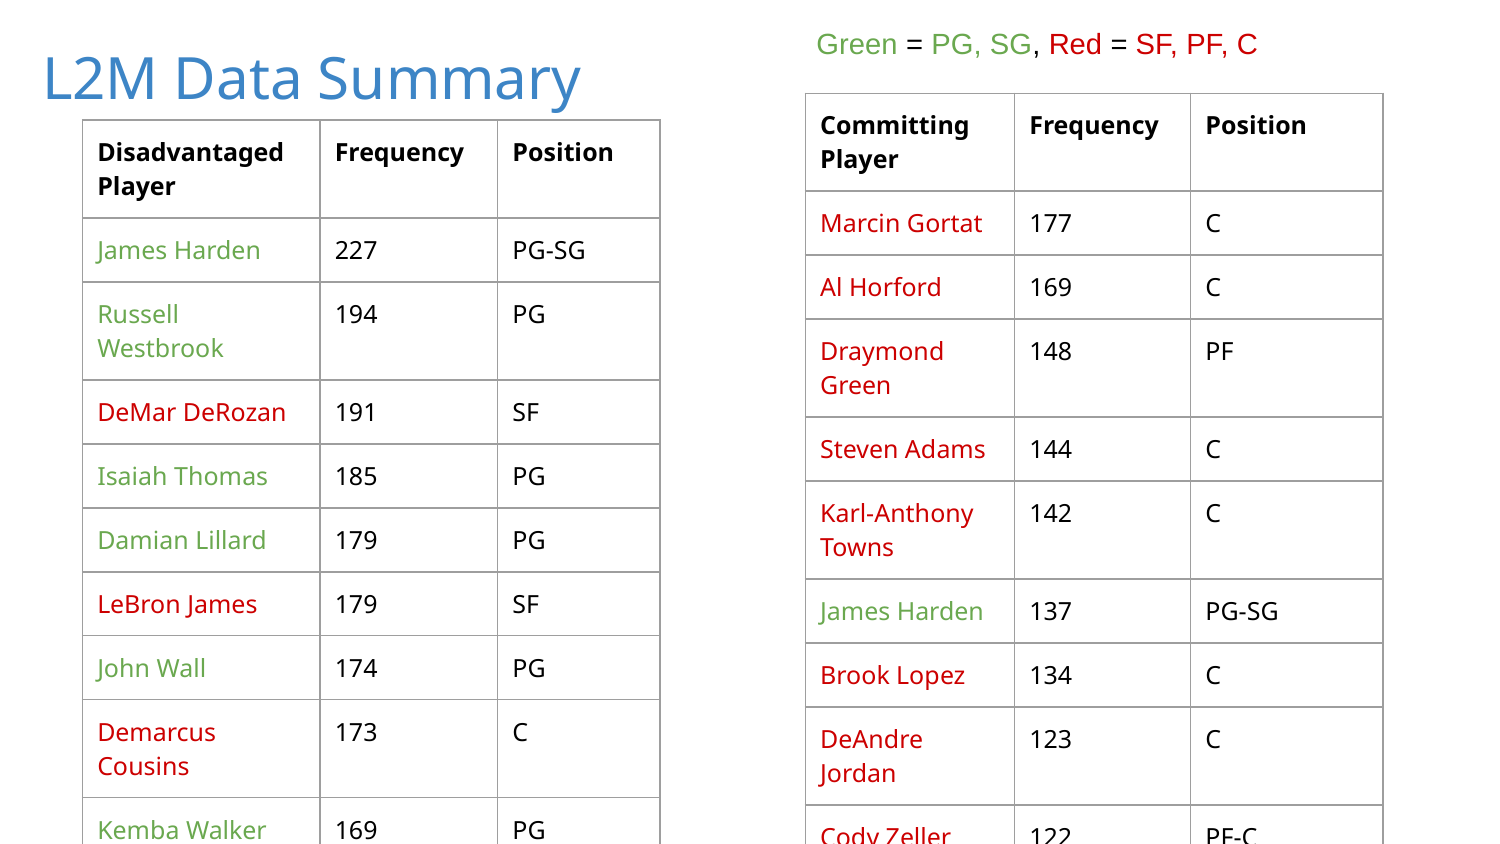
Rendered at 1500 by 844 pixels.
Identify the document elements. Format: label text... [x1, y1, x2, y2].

table_cell 169 [1015, 256, 1190, 318]
table_cell Isaiah Thomas [83, 445, 319, 507]
table_cell Steven Adams [806, 418, 1014, 480]
table_cell C [1191, 482, 1382, 578]
table_cell C [498, 700, 659, 797]
table_cell Cody Zeller [806, 806, 1014, 844]
text_box Green = PG, SG, Red = SF, PF, C [801, 9, 1425, 65]
table_header Frequency [321, 121, 497, 217]
table_cell Damian Lillard [83, 509, 319, 571]
table_cell 123 [1015, 708, 1190, 804]
table_cell Draymond Green [806, 320, 1014, 416]
table_header Position [498, 121, 659, 217]
table_cell PG-SG [498, 219, 659, 281]
table_cell 191 [321, 381, 497, 443]
table_cell 194 [321, 283, 497, 379]
table_cell PG [498, 283, 659, 379]
table_cell SF [498, 573, 659, 635]
table_cell PG-SG [1191, 580, 1382, 642]
table_cell John Wall [83, 636, 319, 699]
table_cell Karl-Anthony Towns [806, 482, 1014, 578]
table_cell Al Horford [806, 256, 1014, 318]
table_cell James Harden [806, 580, 1014, 642]
table_cell SF [498, 381, 659, 443]
table_cell 148 [1015, 320, 1190, 416]
table_cell PF-C [1191, 806, 1382, 844]
table_cell PG [498, 636, 659, 699]
table_cell C [1191, 192, 1382, 254]
table_cell PG [498, 798, 659, 844]
table_cell Russell Westbrook [83, 283, 319, 379]
table_cell PG [498, 445, 659, 507]
title L2M Data Summary [27, 26, 1425, 121]
table_cell PG [498, 509, 659, 571]
table_cell Kemba Walker [83, 798, 319, 844]
table_cell 173 [321, 700, 497, 797]
table_header Disadvantaged Player [83, 121, 319, 217]
table_cell 122 [1015, 806, 1190, 844]
table_cell 227 [321, 219, 497, 281]
table_cell 134 [1015, 644, 1190, 706]
table_cell DeAndre Jordan [806, 708, 1014, 804]
table_cell DeMar DeRozan [83, 381, 319, 443]
table_cell Marcin Gortat [806, 192, 1014, 254]
table_cell Demarcus Cousins [83, 700, 319, 797]
table_cell 144 [1015, 418, 1190, 480]
table_cell 142 [1015, 482, 1190, 578]
table_header Position [1191, 94, 1382, 190]
table_cell C [1191, 644, 1382, 706]
table_cell 174 [321, 636, 497, 699]
table_header Frequency [1015, 94, 1190, 190]
table_cell James Harden [83, 219, 319, 281]
table_cell 179 [321, 573, 497, 635]
table_cell C [1191, 708, 1382, 804]
table_cell 185 [321, 445, 497, 507]
table_cell Brook Lopez [806, 644, 1014, 706]
table_cell 169 [321, 798, 497, 844]
table_cell 179 [321, 509, 497, 571]
table_cell LeBron James [83, 573, 319, 635]
table_header Committing Player [806, 94, 1014, 190]
table_cell 137 [1015, 580, 1190, 642]
table_cell C [1191, 418, 1382, 480]
table_cell 177 [1015, 192, 1190, 254]
table_cell PF [1191, 320, 1382, 416]
table_cell C [1191, 256, 1382, 318]
